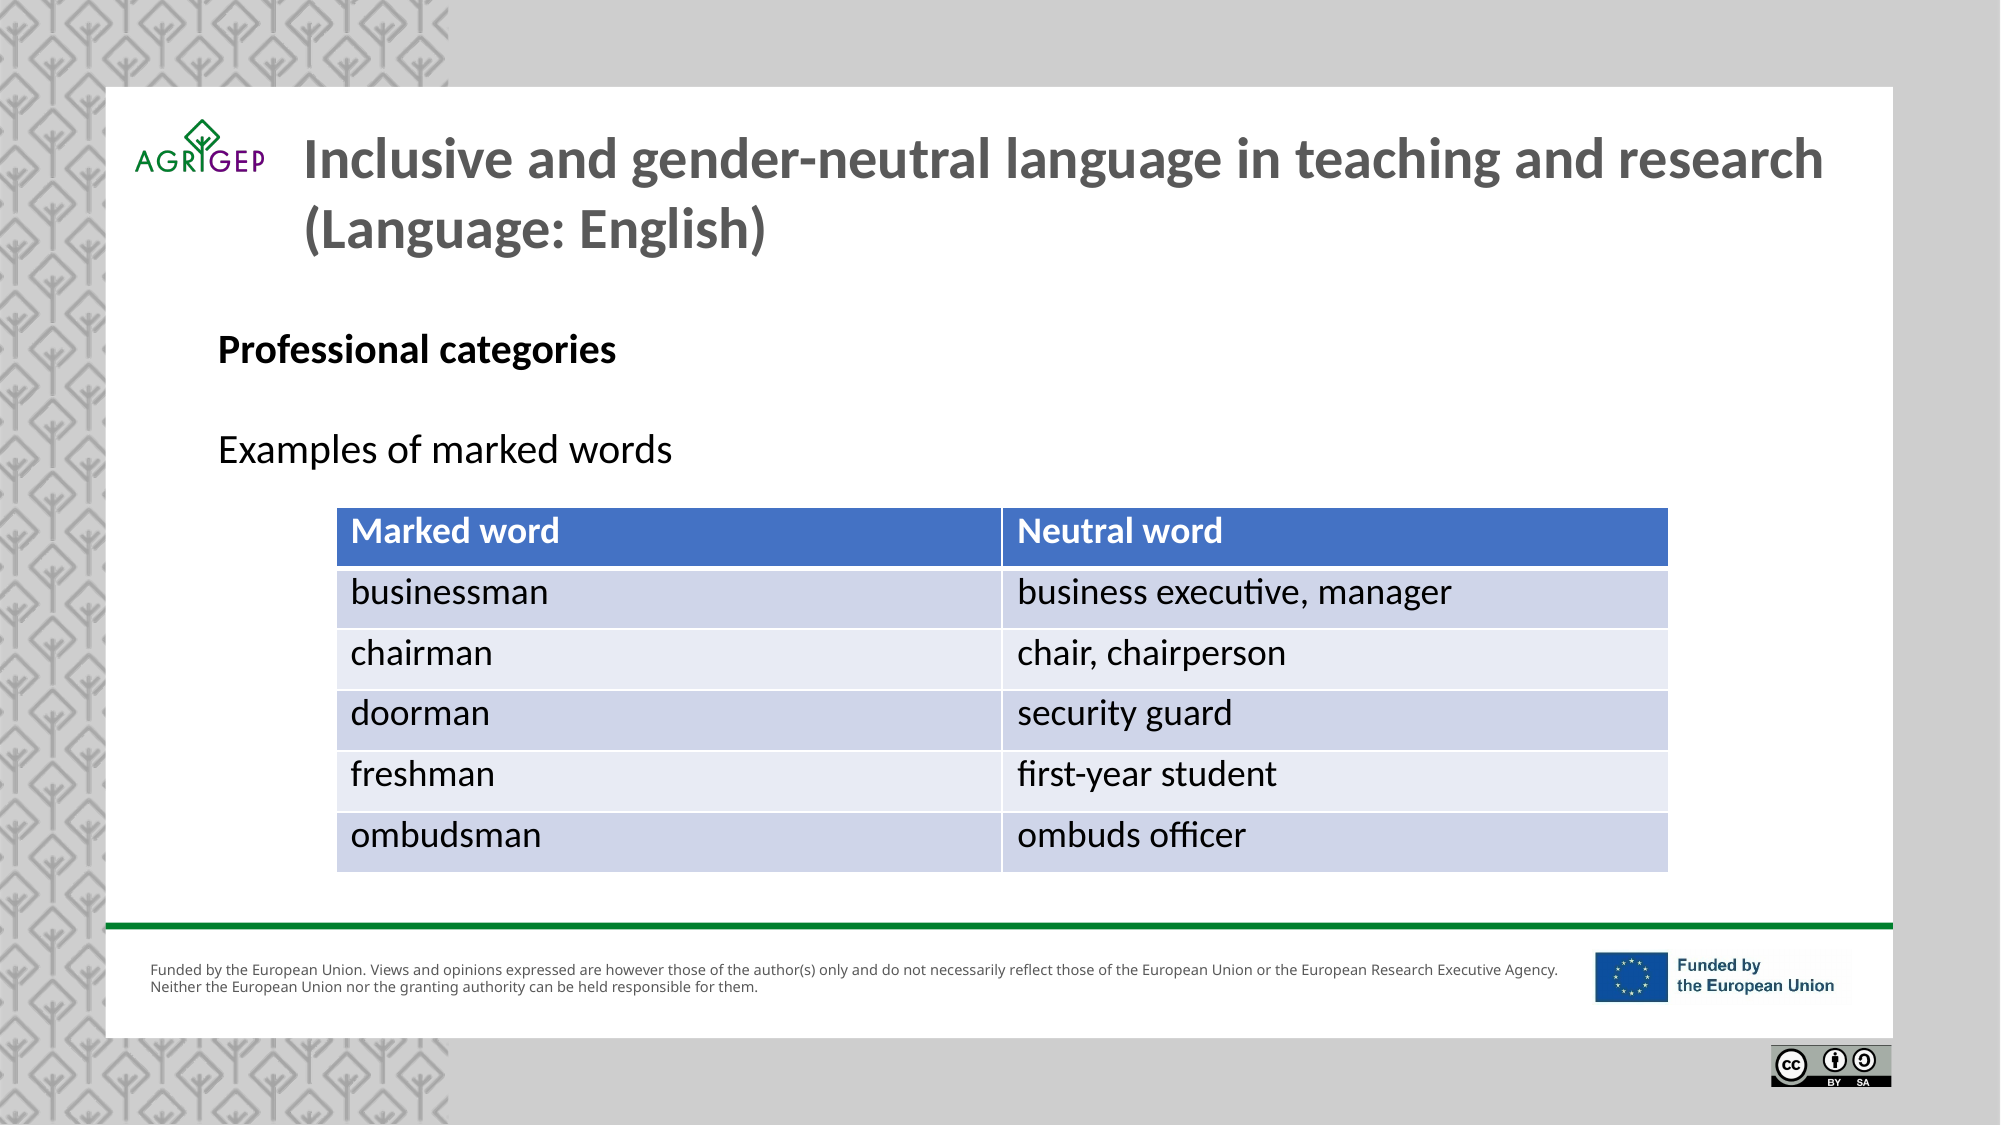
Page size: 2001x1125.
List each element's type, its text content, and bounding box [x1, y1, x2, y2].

table_cell freshman [337, 752, 1001, 811]
table_cell ombuds officer [1003, 813, 1668, 872]
text_box Inclusive and gender-neutral language in teaching and research (Language: English) [289, 112, 1905, 268]
table_cell security guard [1003, 691, 1668, 750]
table_cell ombudsman [337, 813, 1001, 872]
picture [0, 0, 2001, 1125]
table_cell first-year student [1003, 752, 1668, 811]
table_cell business executive, manager [1003, 571, 1668, 628]
table_cell businessman [337, 571, 1001, 628]
table_cell chair, chairperson [1003, 630, 1668, 689]
table_cell doorman [337, 691, 1001, 750]
table_header Marked word [337, 508, 1001, 566]
text_box Professional categories Examples of marked words [203, 313, 1892, 479]
table_cell chairman [337, 630, 1001, 689]
table_header Neutral word [1003, 508, 1668, 566]
